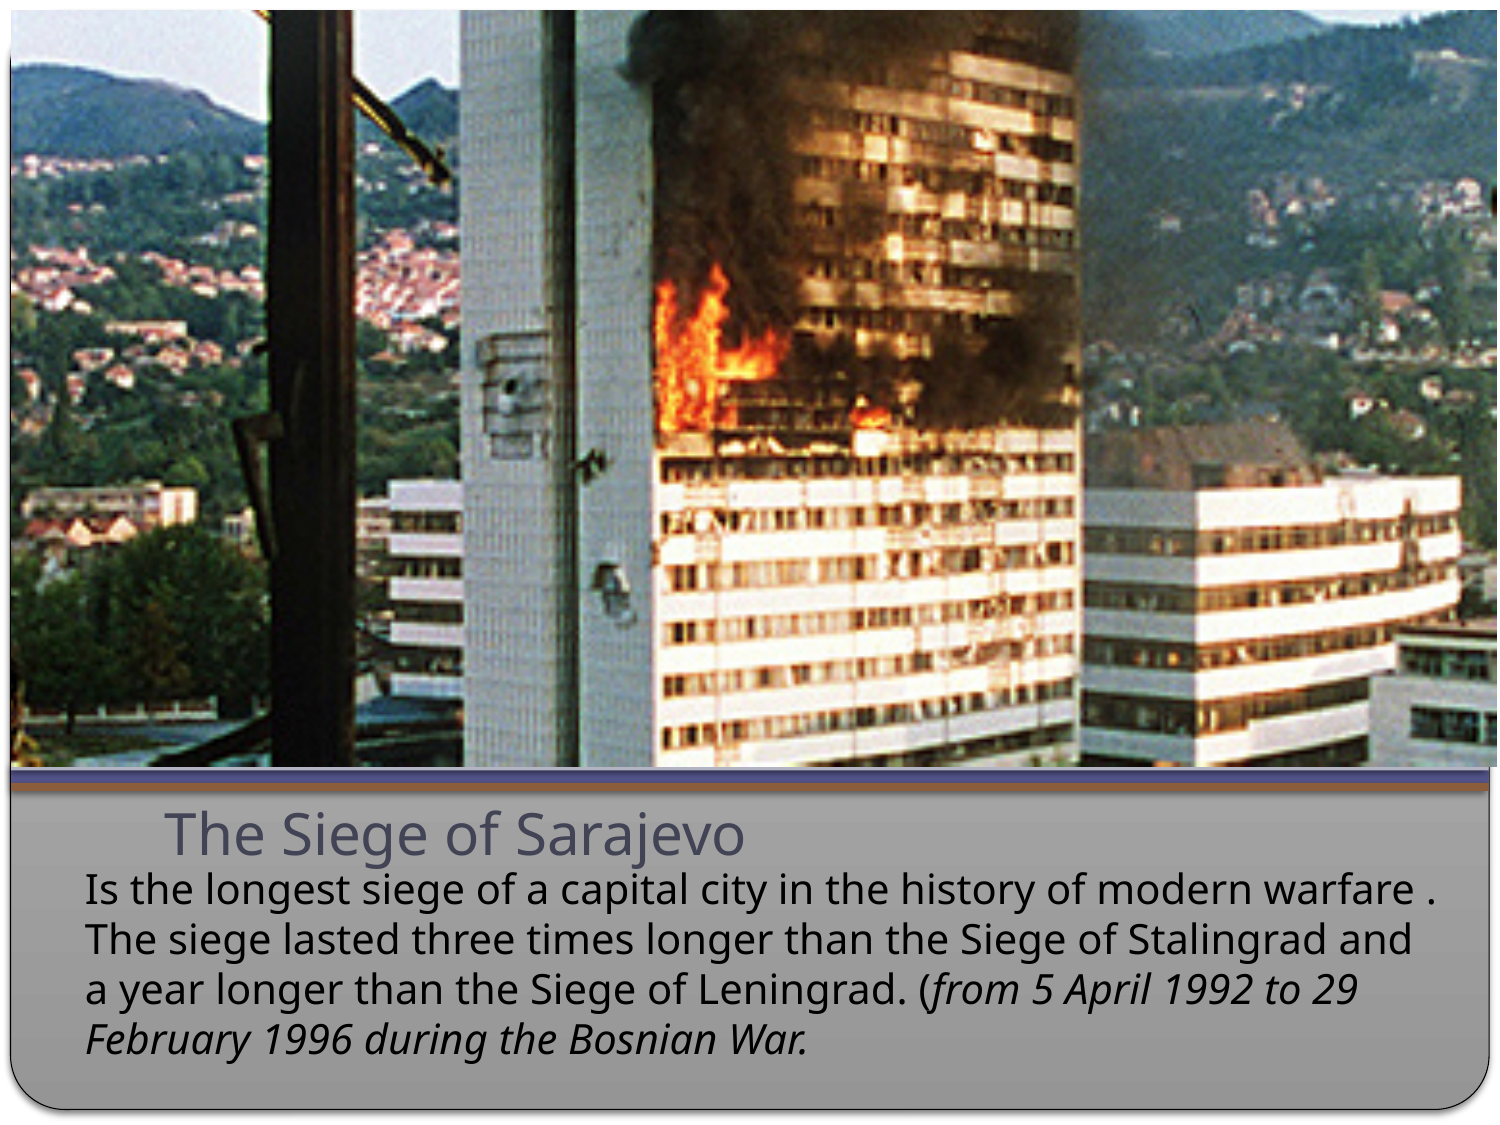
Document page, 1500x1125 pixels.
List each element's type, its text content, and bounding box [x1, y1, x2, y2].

title The Siege of Sarajevo [150, 803, 1231, 855]
picture [10, 10, 1497, 767]
list Is the longest siege of a capital city in the history of modern warfare . The siege lasted three times longer than the Siege of Stalingrad and a year longer than the Siege of Leningrad. (from 5 April 1992 to 29 February 1996 during the Bosnian War. [70, 855, 1454, 1094]
